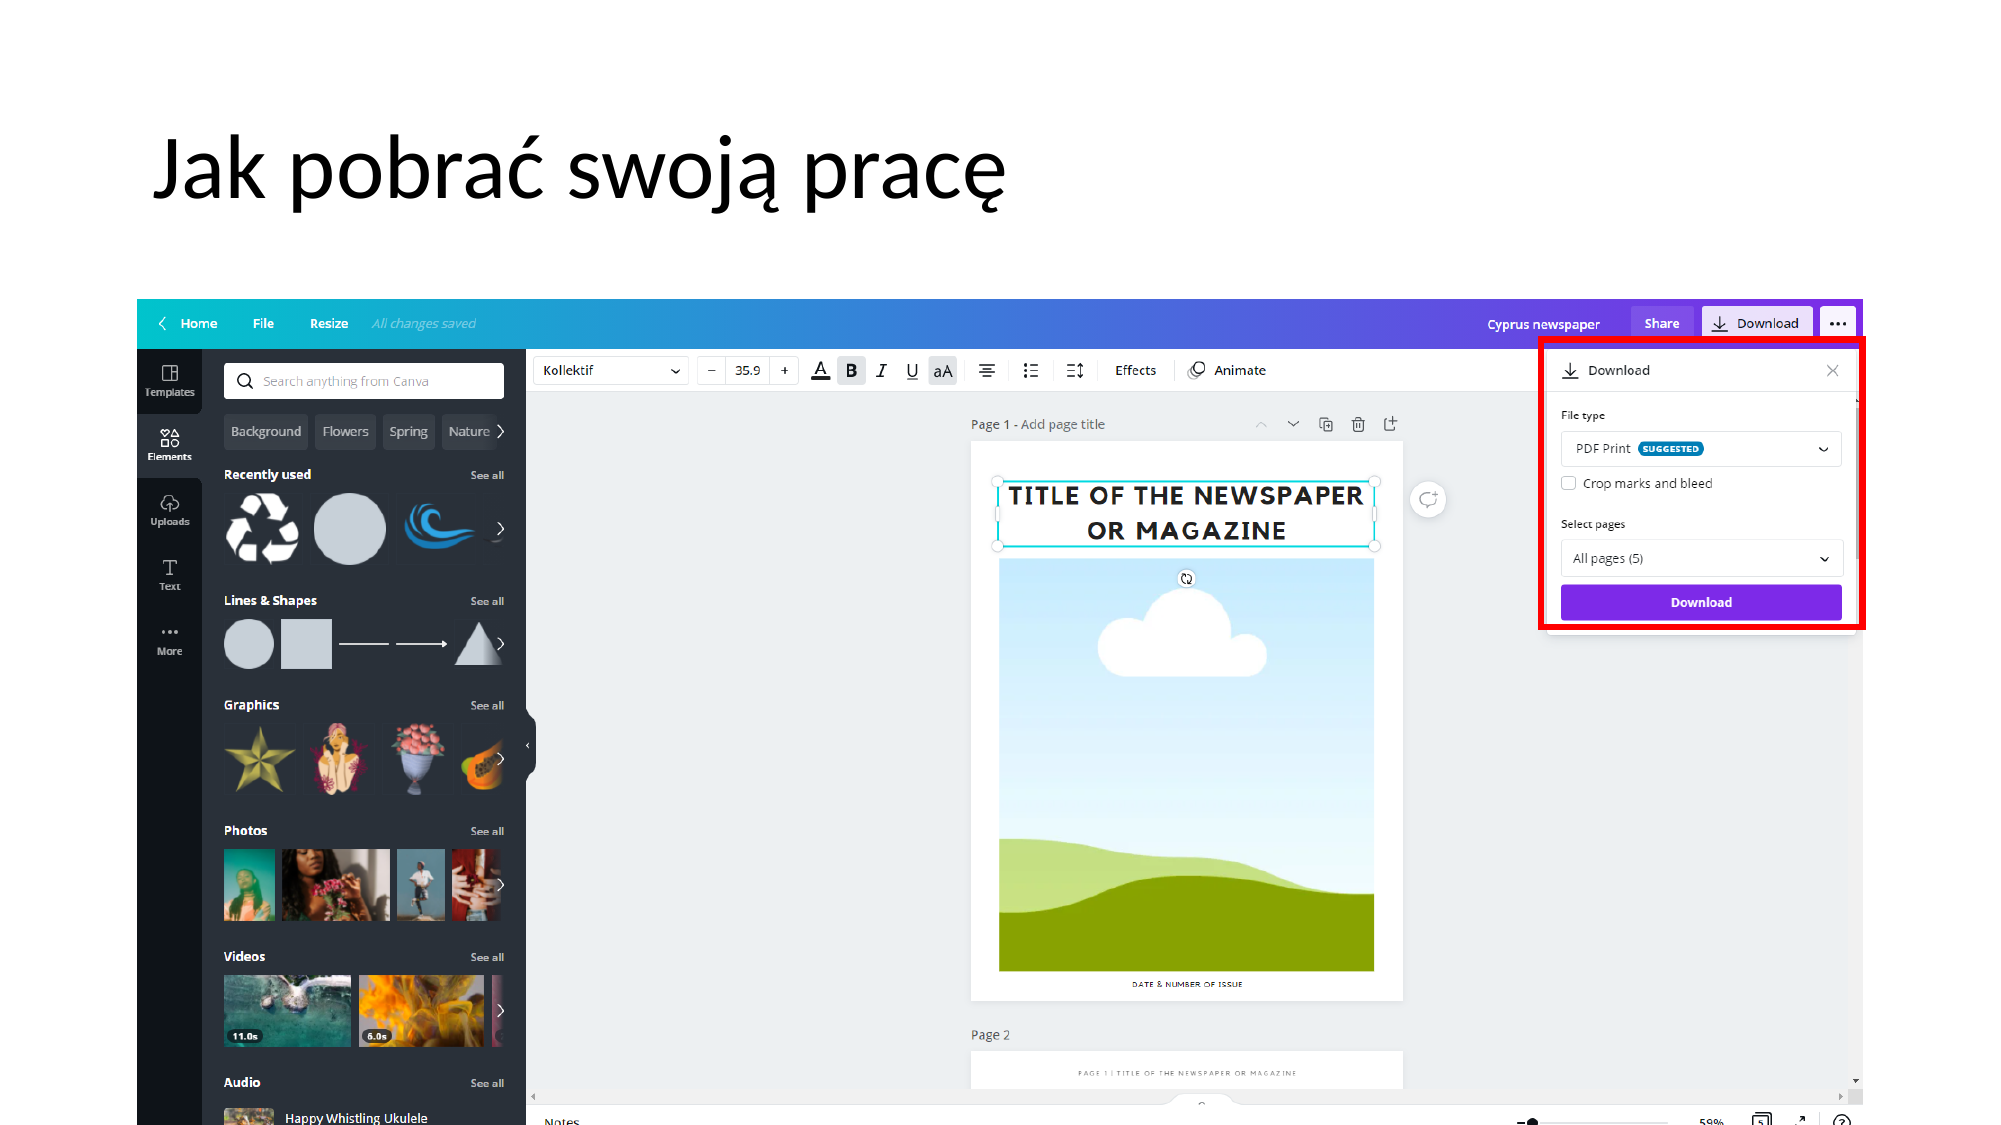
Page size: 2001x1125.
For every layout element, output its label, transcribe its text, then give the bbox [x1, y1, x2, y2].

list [137, 299, 1863, 1125]
title Jak pobrać swoją pracę [137, 59, 1863, 278]
